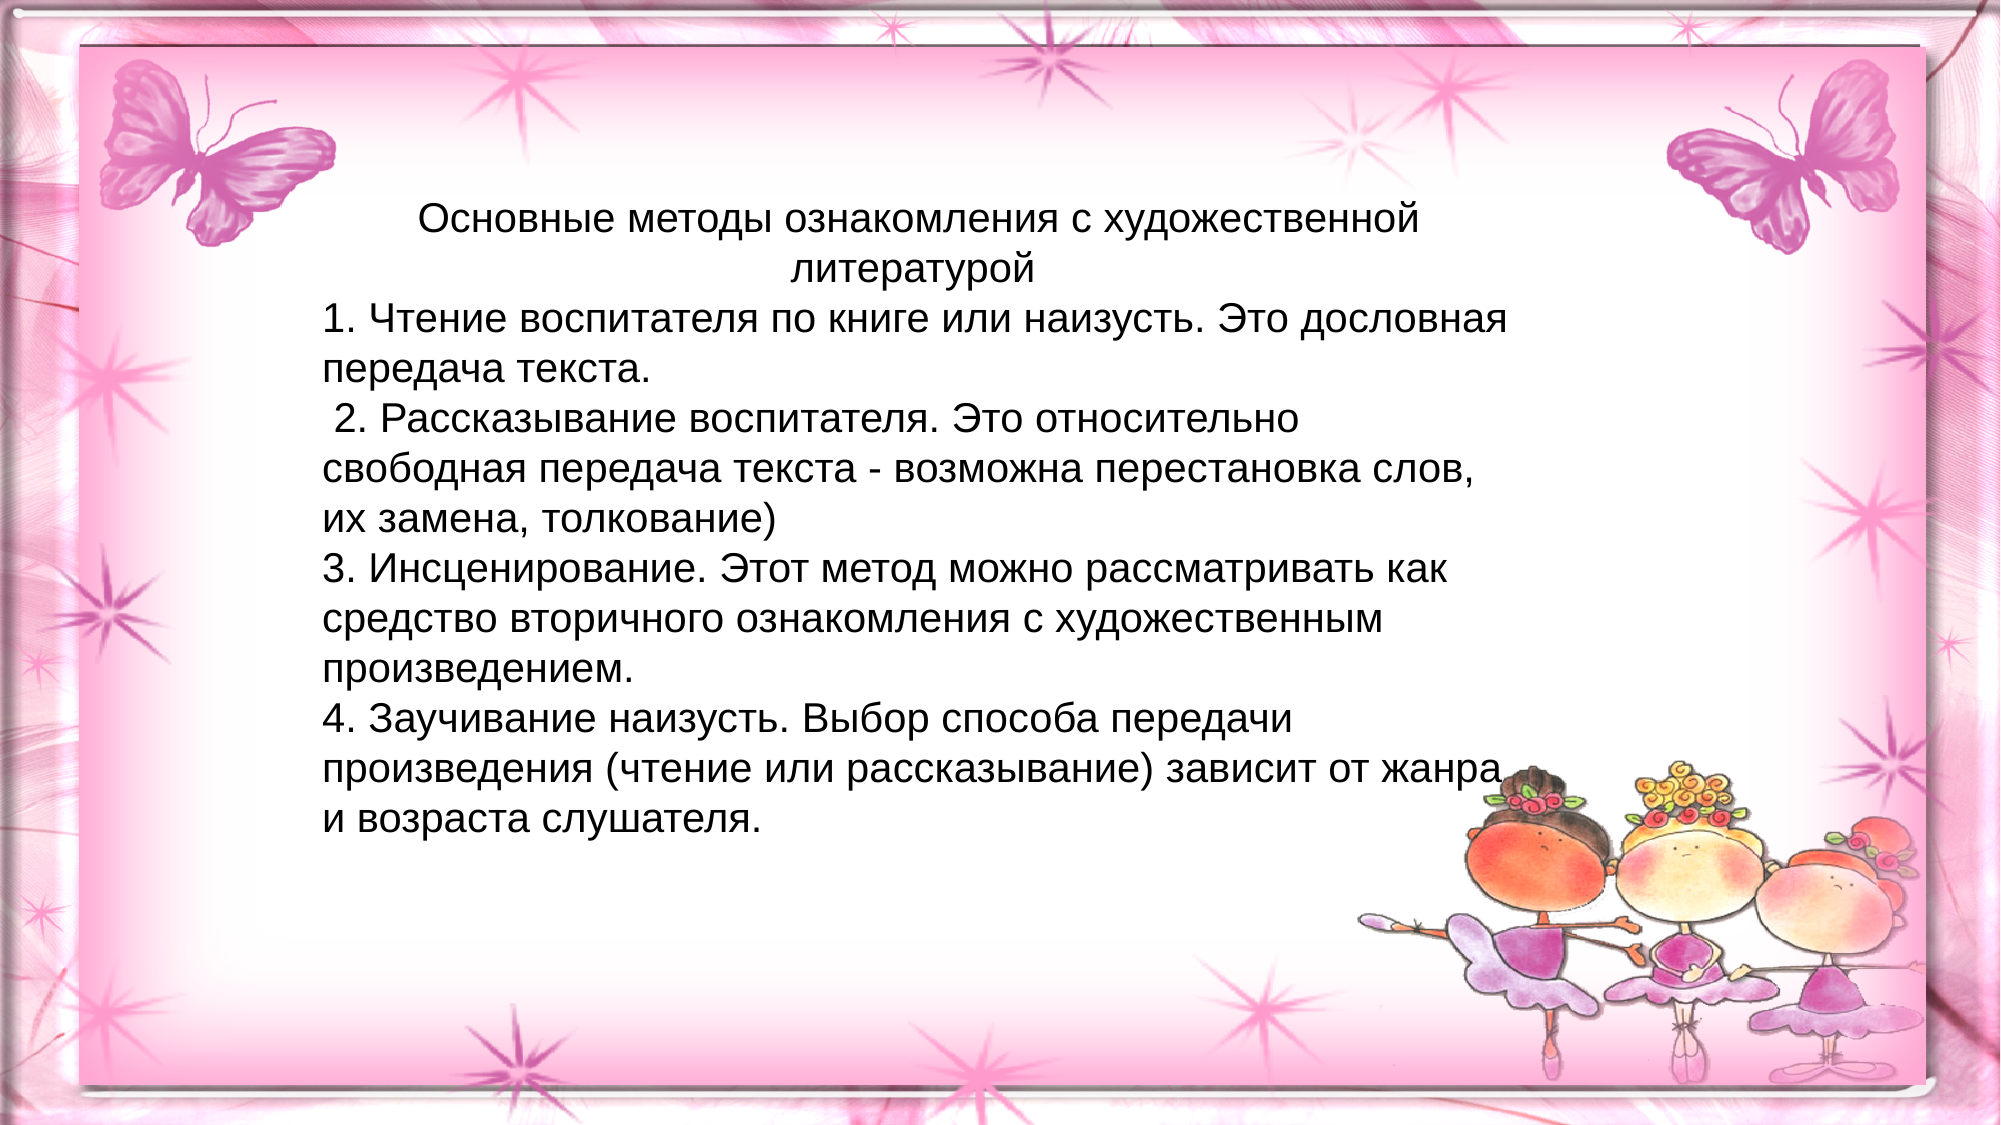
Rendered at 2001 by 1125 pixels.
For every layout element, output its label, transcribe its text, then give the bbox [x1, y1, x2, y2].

text_box Основные методы ознакомления с художественной литературой 1. Чтение воспитателя по книге или наизусть. Это дословная передача текста. 2. Рассказывание воспитателя. Это относительно свободная передача текста - возможна перестановка слов, их замена, толкование) 3. Инсценирование. Этот метод можно рассматривать как средство вторичного ознакомления с художественным произведением. 4. Заучивание наизусть. Выбор способа передачи произведения (чтение или рассказывание) зависит от жанра и возраста слушателя. [307, 183, 1531, 849]
picture [0, 0, 2001, 1125]
